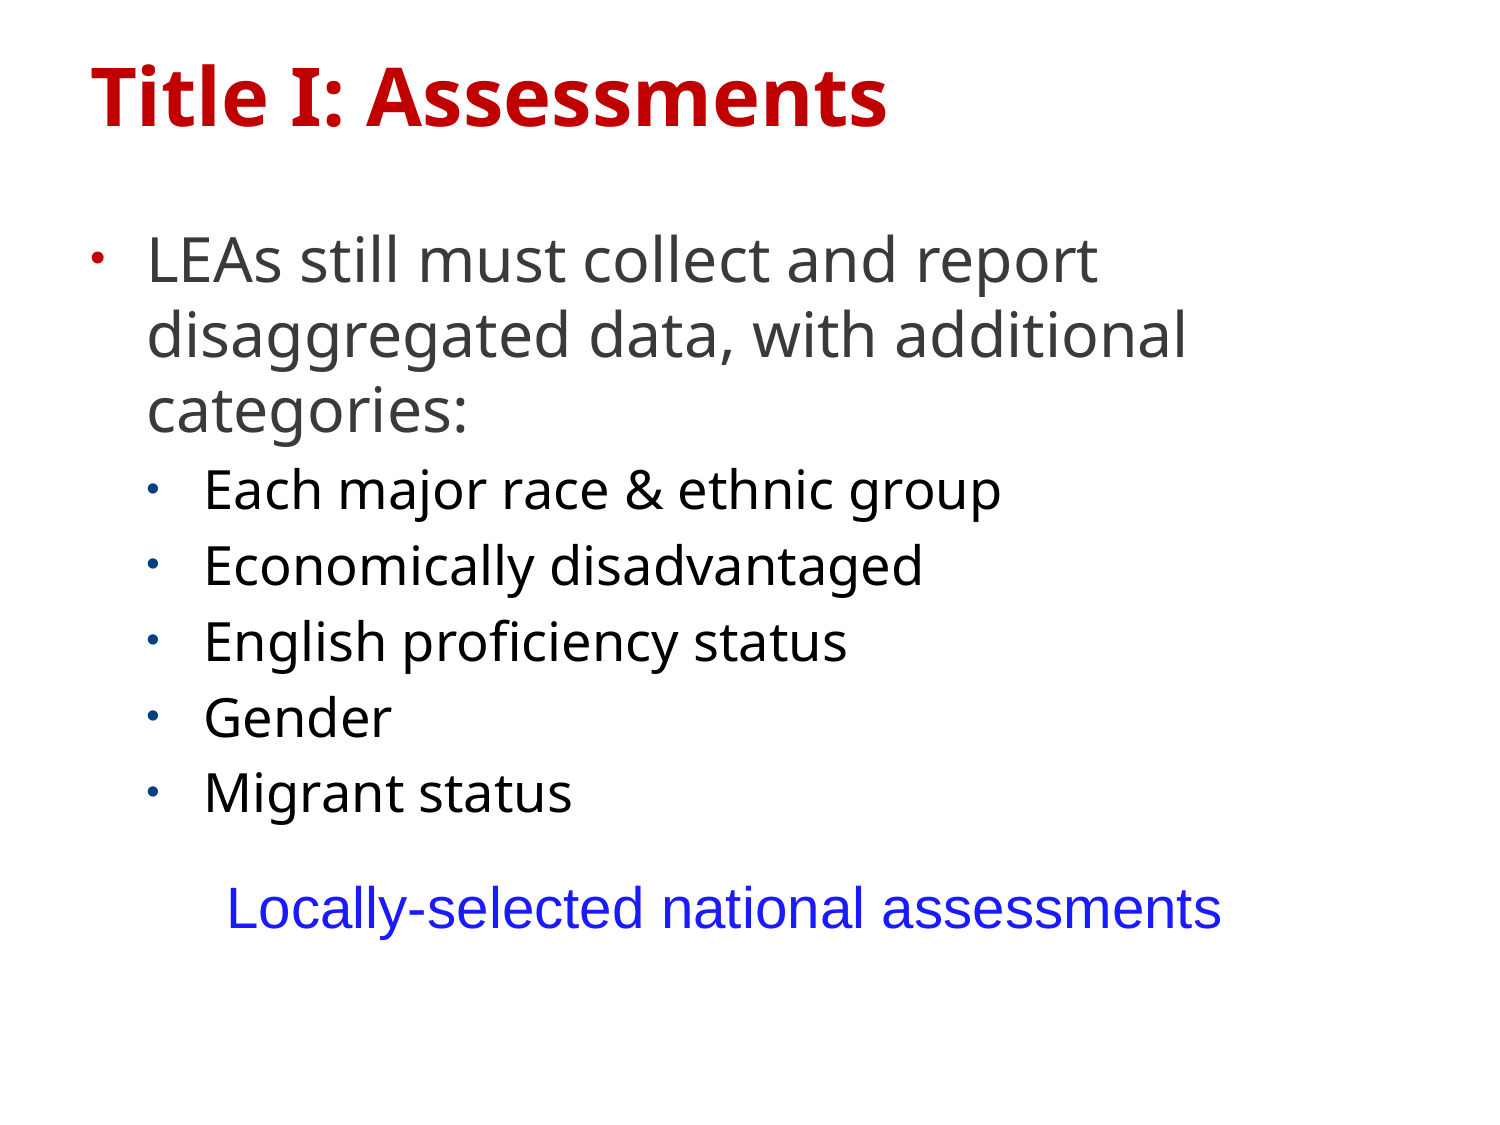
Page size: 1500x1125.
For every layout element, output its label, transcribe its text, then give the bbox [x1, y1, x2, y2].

title Title I: Assessments [74, 19, 1313, 151]
text_box Locally-selected national assessments [75, 862, 1375, 948]
list LEAs still must collect and report disaggregated data, with additional categories: Each major race & ethnic group Economically disadvantaged English proficiency status Gender Migrant status [74, 212, 1426, 801]
